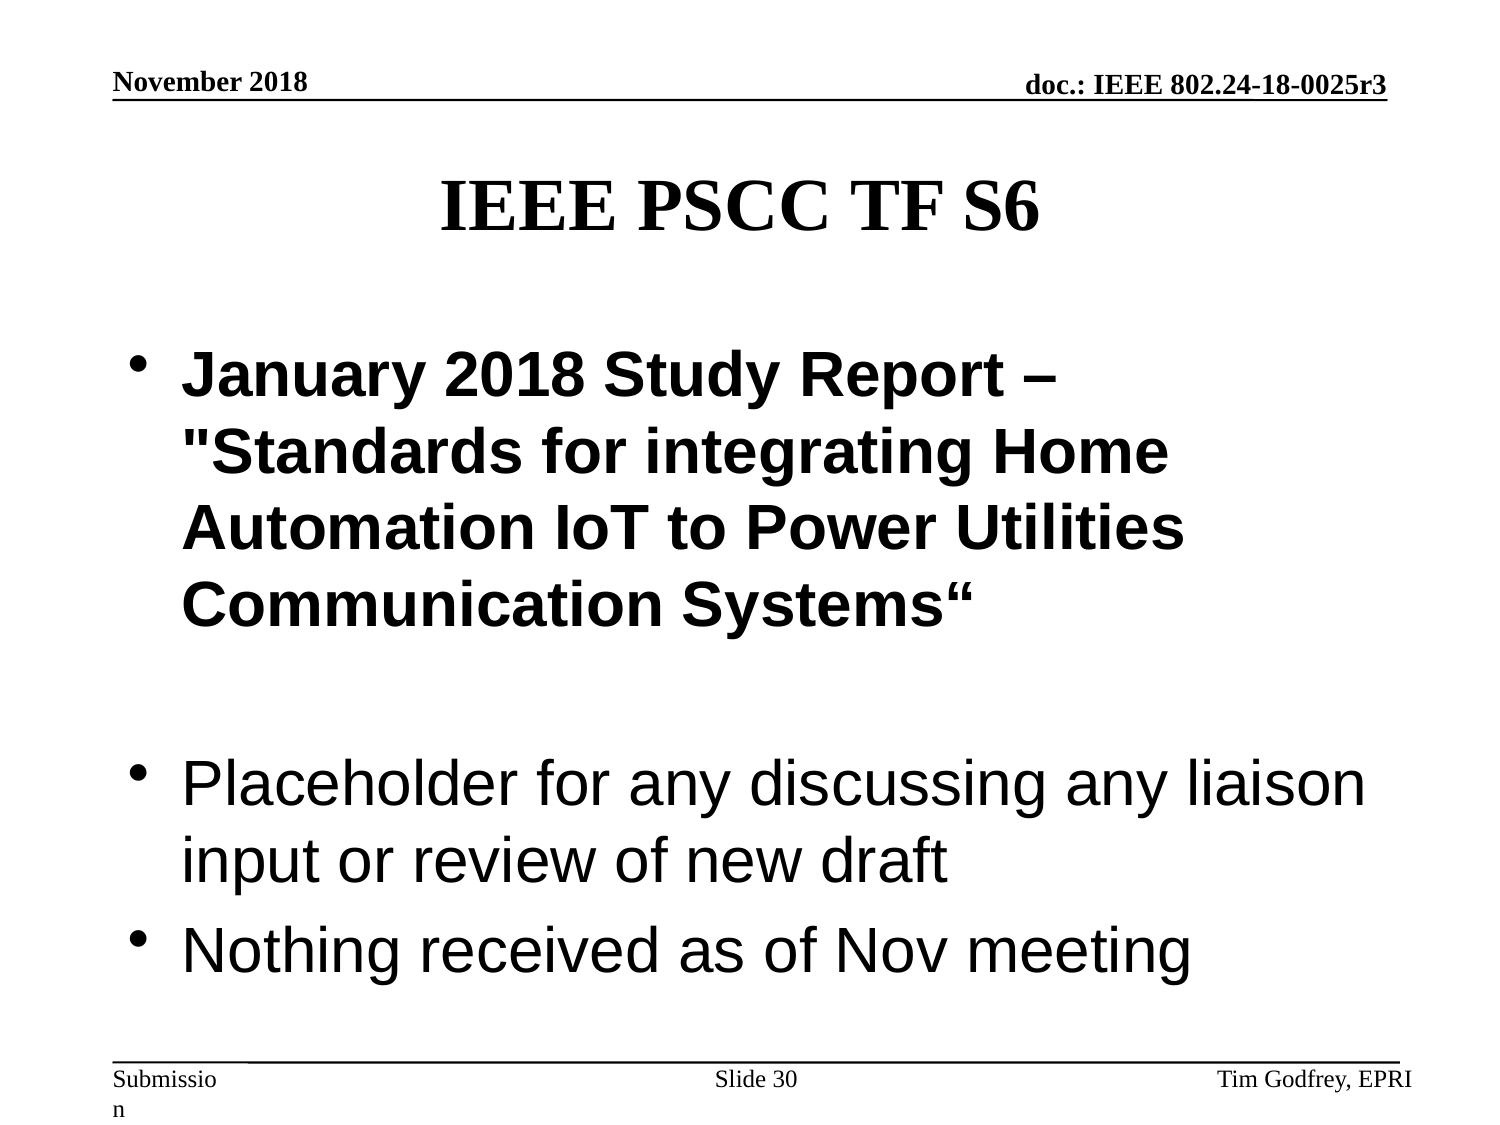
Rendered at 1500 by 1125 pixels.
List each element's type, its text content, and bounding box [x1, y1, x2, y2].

footer Tim Godfrey, EPRI [900, 1062, 1413, 1093]
title IEEE PSCC TF S6 [112, 112, 1388, 288]
list January 2018 Study Report – "Standards for integrating Home Automation IoT to Power Utilities Communication Systems“ Placeholder for any discussing any liaison input or review of new draft Nothing received as of Nov meeting [112, 324, 1388, 1000]
slide_number Slide 30 [712, 1062, 800, 1093]
